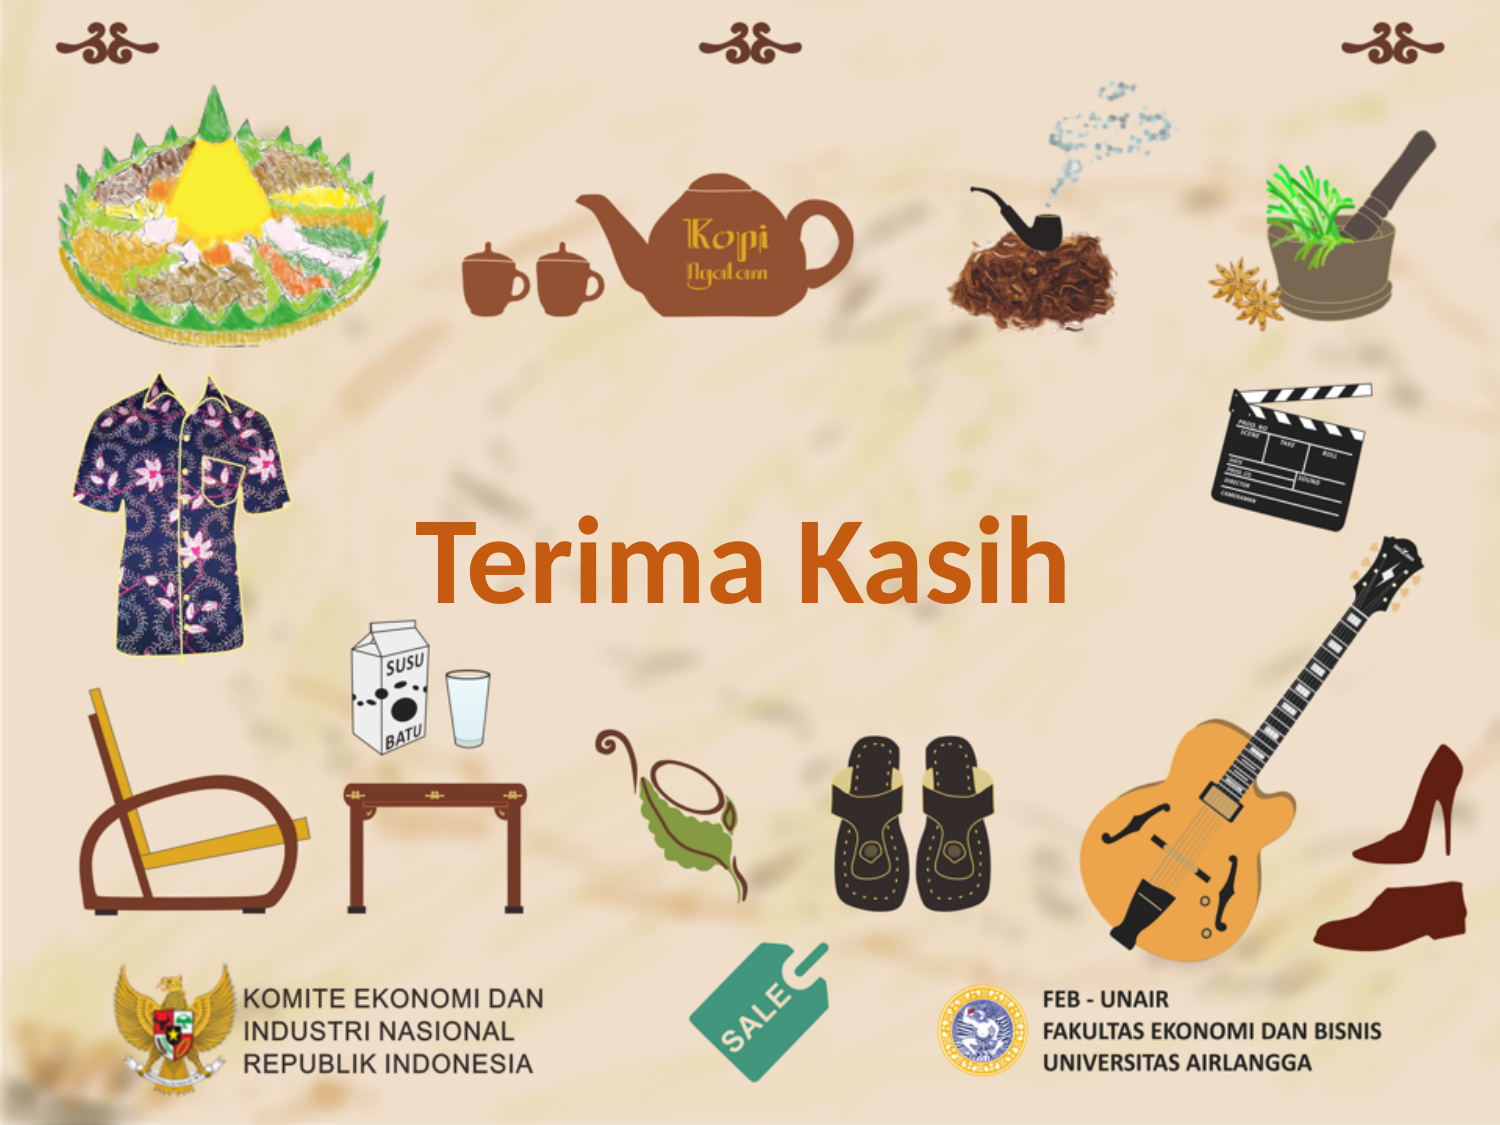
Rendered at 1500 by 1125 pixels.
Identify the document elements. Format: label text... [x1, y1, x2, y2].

text_box Terima Kasih [307, 448, 1181, 636]
picture [0, 0, 1500, 1125]
